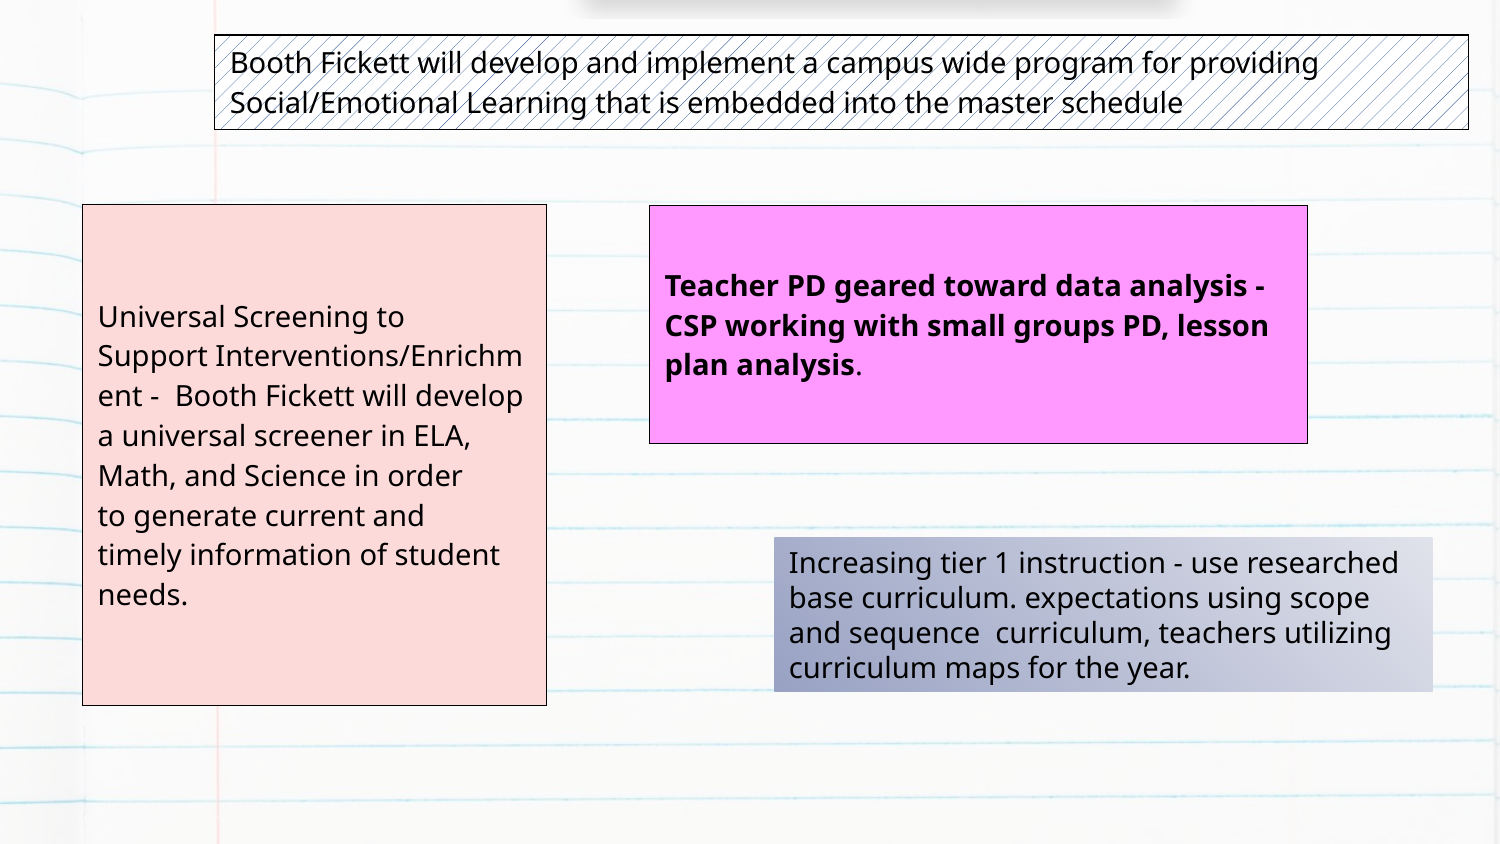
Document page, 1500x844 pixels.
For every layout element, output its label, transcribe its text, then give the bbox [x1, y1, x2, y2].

table_header Booth Fickett will develop and implement a campus wide program for providing Social/Emotional Learning that is embedded into the master schedule [215, 36, 1468, 129]
table_header Universal Screening to Support Interventions/Enrichment - Booth Fickett will develop a universal screener in ELA, Math, and Science in order to generate current and timely information of student needs. [83, 205, 546, 705]
text_box Increasing tier 1 instruction - use researched base curriculum. expectations using scope and sequence curriculum, teachers utilizing curriculum maps for the year. [774, 537, 1433, 692]
table_header Teacher PD geared toward data analysis -CSP working with small groups PD, lesson plan analysis. [650, 206, 1307, 443]
